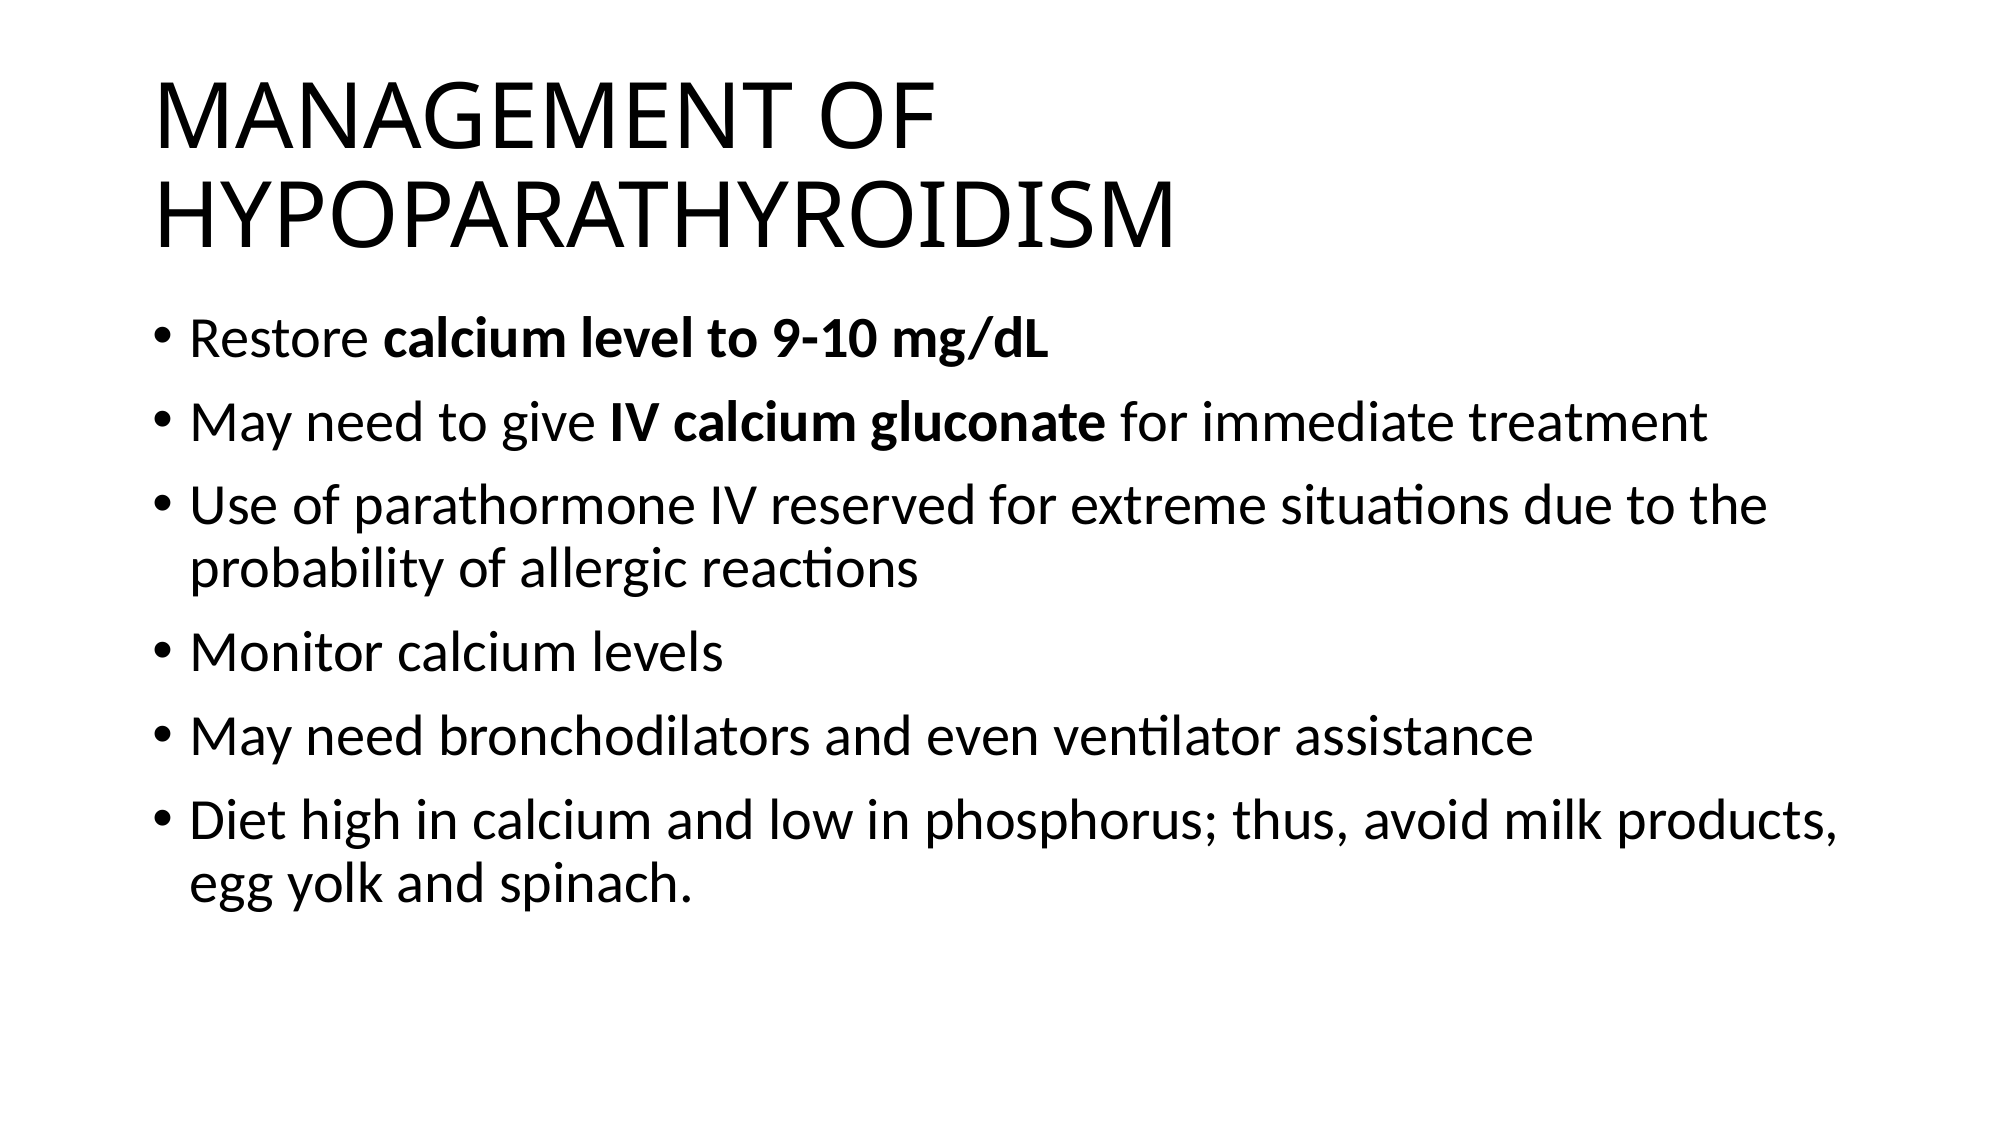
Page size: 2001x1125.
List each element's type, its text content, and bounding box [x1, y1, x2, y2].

title MANAGEMENT OF HYPOPARATHYROIDISM [137, 59, 1863, 278]
list Restore calcium level to 9-10 mg/dL May need to give IV calcium gluconate for immediate treatment Use of parathormone IV reserved for extreme situations due to the probability of allergic reactions Monitor calcium levels May need bronchodilators and even ventilator assistance Diet high in calcium and low in phosphorus; thus, avoid milk products, egg yolk and spinach. [137, 299, 1863, 1014]
